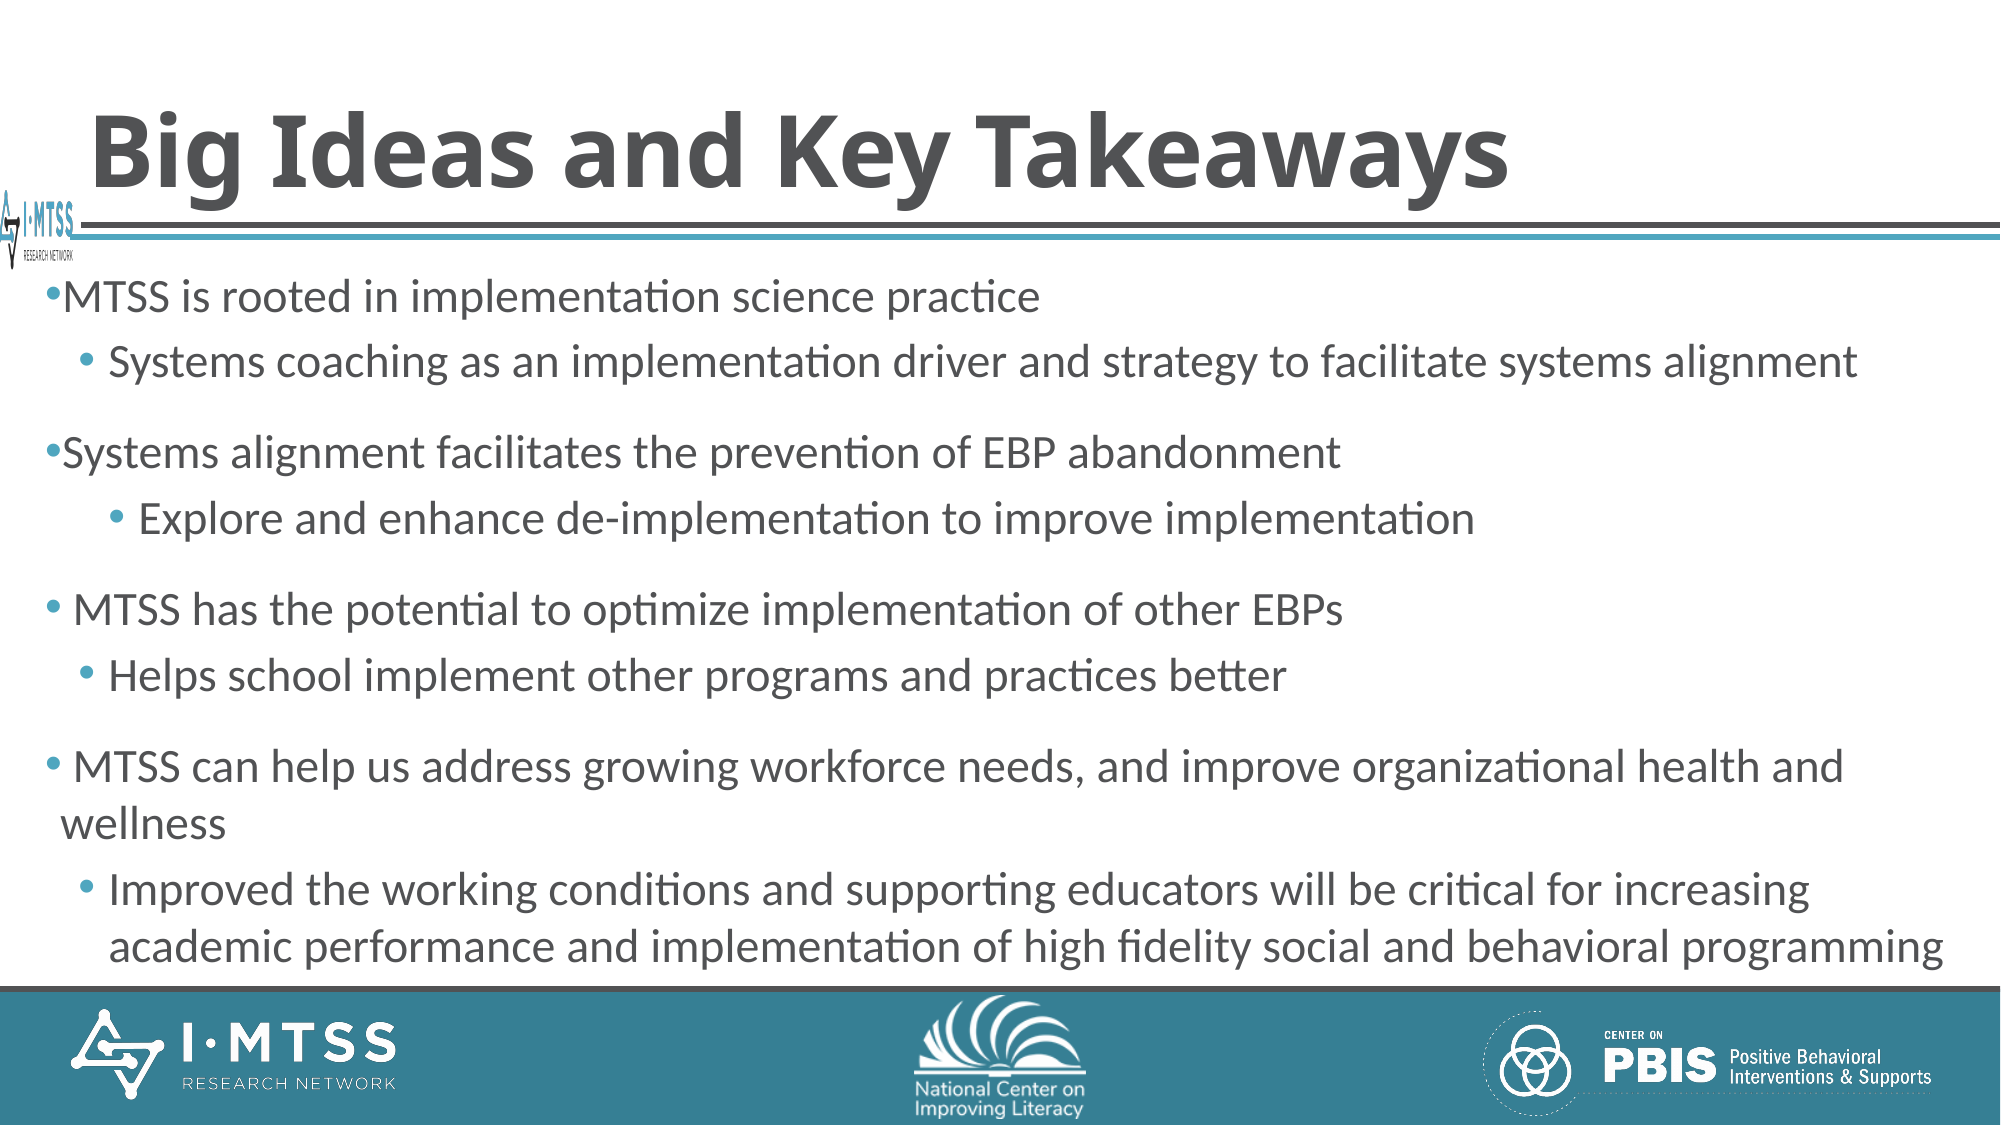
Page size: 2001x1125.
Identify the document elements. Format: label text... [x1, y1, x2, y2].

list MTSS is rooted in implementation science practice Systems coaching as an implementation driver and strategy to facilitate systems alignment Systems alignment facilitates the prevention of EBP abandonment Explore and enhance de-implementation to improve implementation MTSS has the potential to optimize implementation of other EBPs Helps school implement other programs and practices better MTSS can help us address growing workforce needs, and improve organizational health and wellness Improved the working conditions and supporting educators will be critical for increasing academic performance and implementation of high fidelity social and behavioral programming [45, 256, 2000, 981]
title Big Ideas and Key Takeaways [72, 47, 1931, 216]
picture [69, 1007, 397, 1101]
picture [0, 189, 73, 271]
picture [1483, 1011, 1931, 1116]
